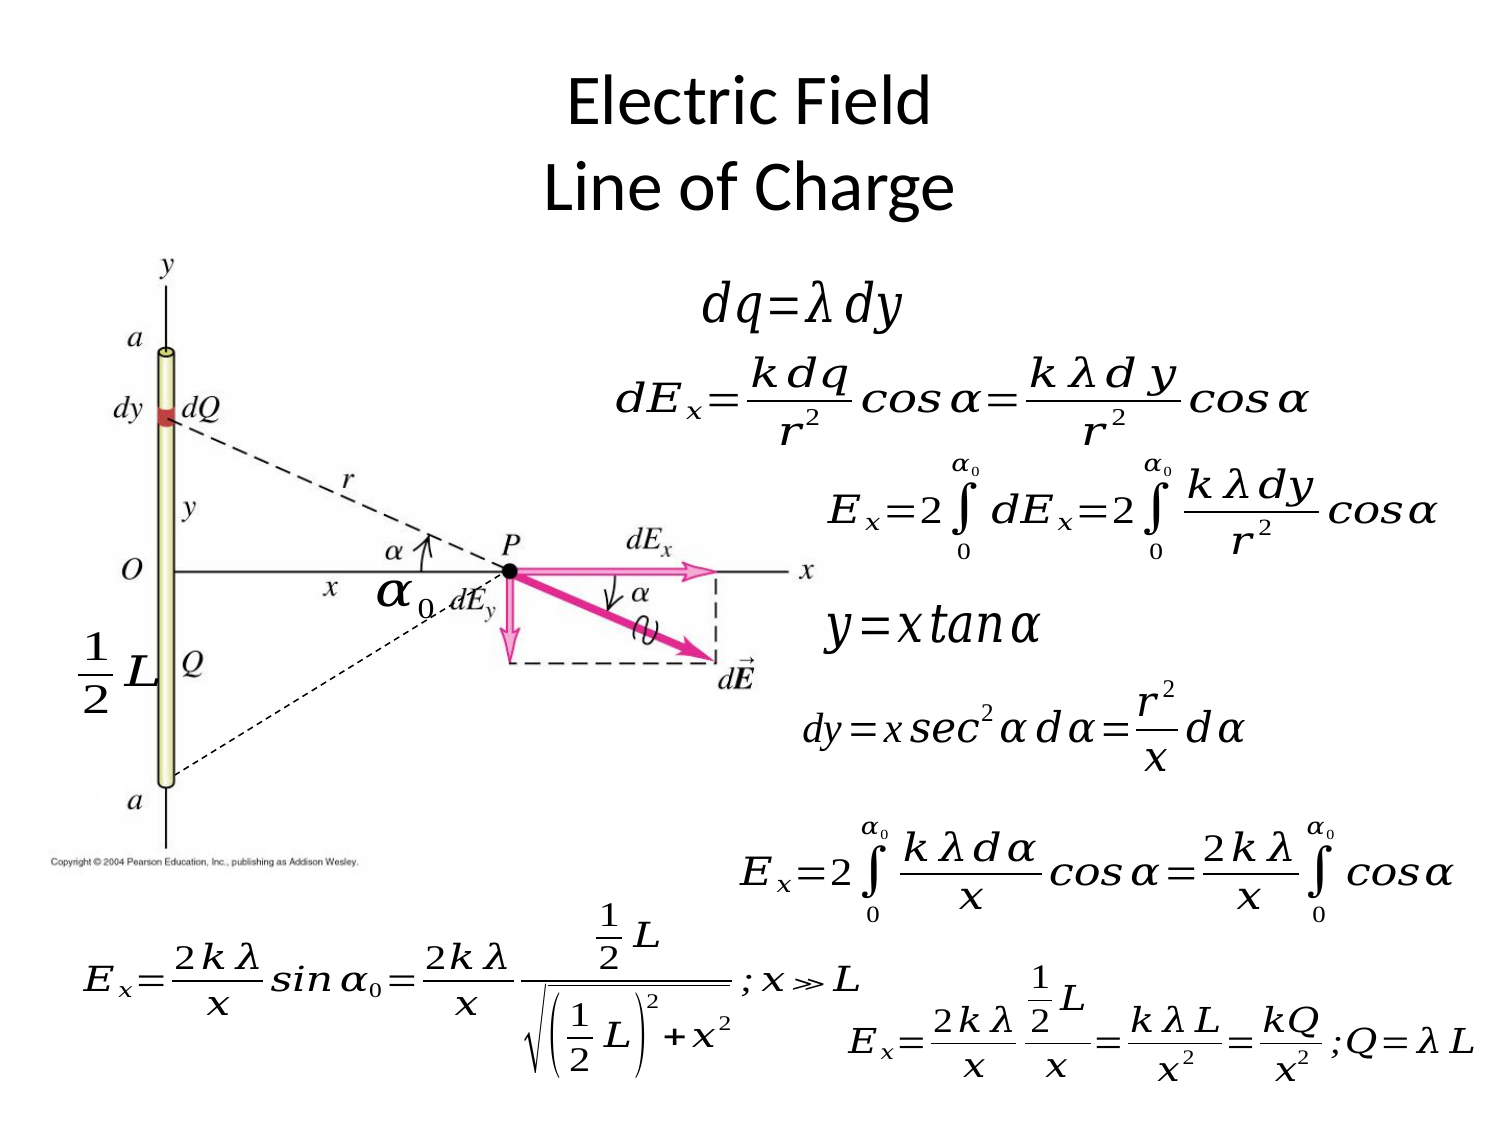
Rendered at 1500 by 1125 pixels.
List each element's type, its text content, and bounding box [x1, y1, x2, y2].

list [41, 249, 876, 876]
title Electric Field Line of Charge [75, 45, 1425, 233]
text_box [174, 574, 501, 776]
